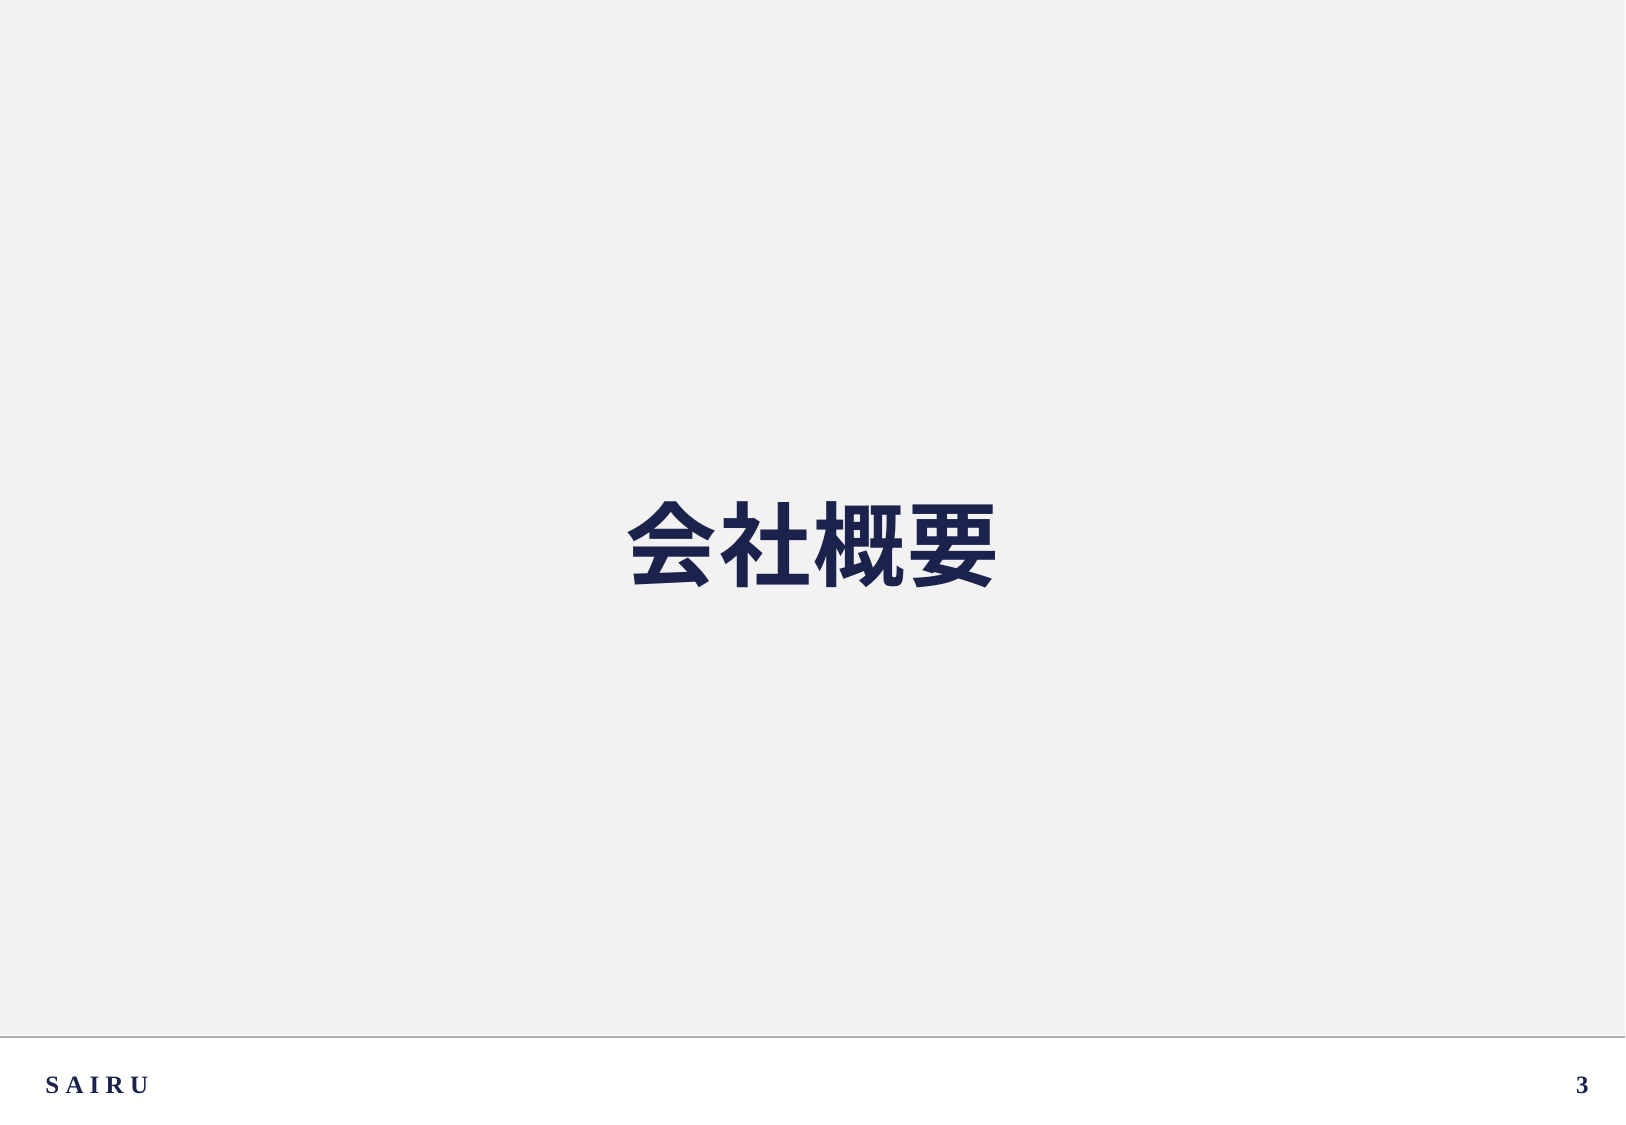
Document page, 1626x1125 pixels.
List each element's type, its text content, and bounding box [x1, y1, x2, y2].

slide_number 2 [1358, 1059, 1595, 1107]
footer SAIRU [30, 1059, 1330, 1107]
list 会社概要 [74, 291, 1551, 794]
